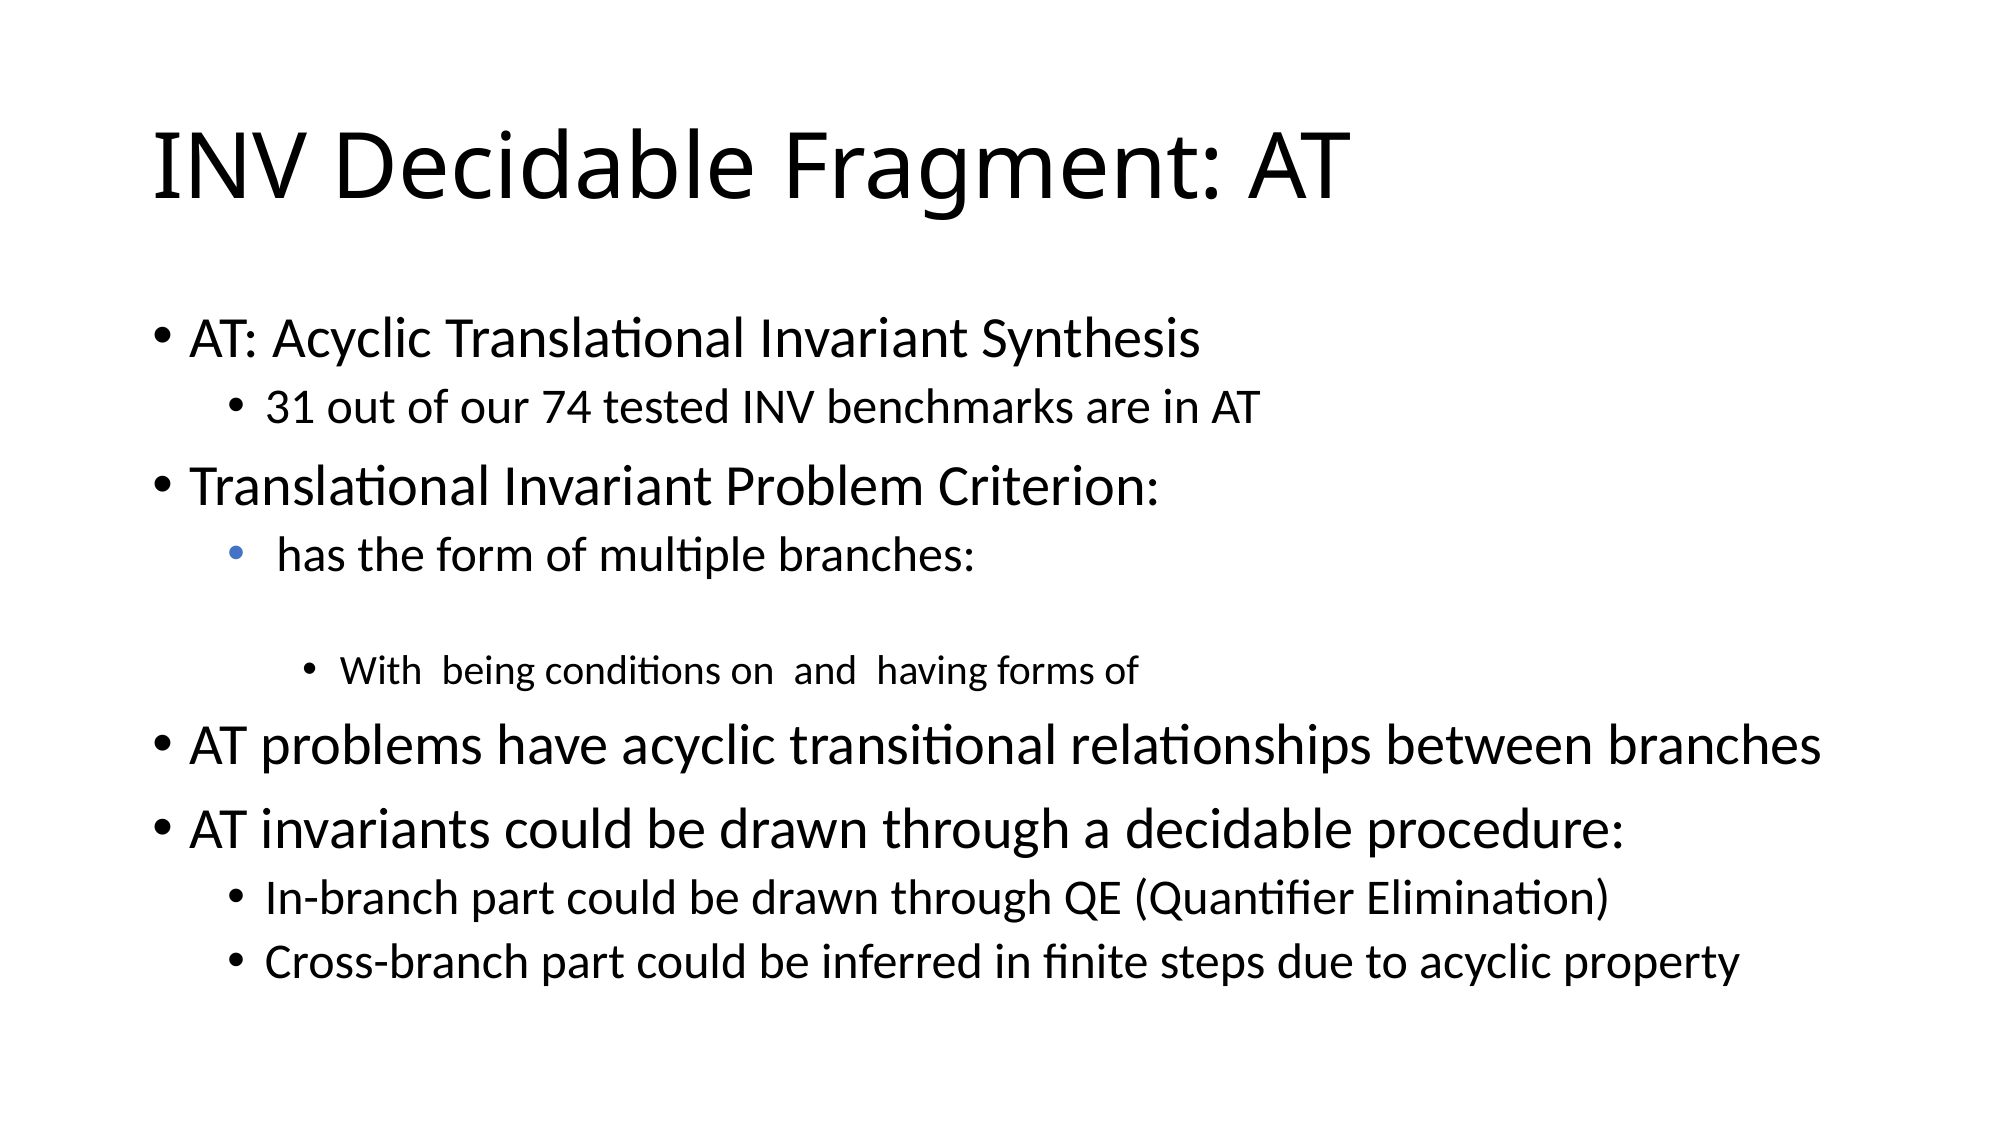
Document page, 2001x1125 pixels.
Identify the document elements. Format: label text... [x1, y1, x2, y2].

title INV Decidable Fragment: AT [137, 59, 1863, 278]
